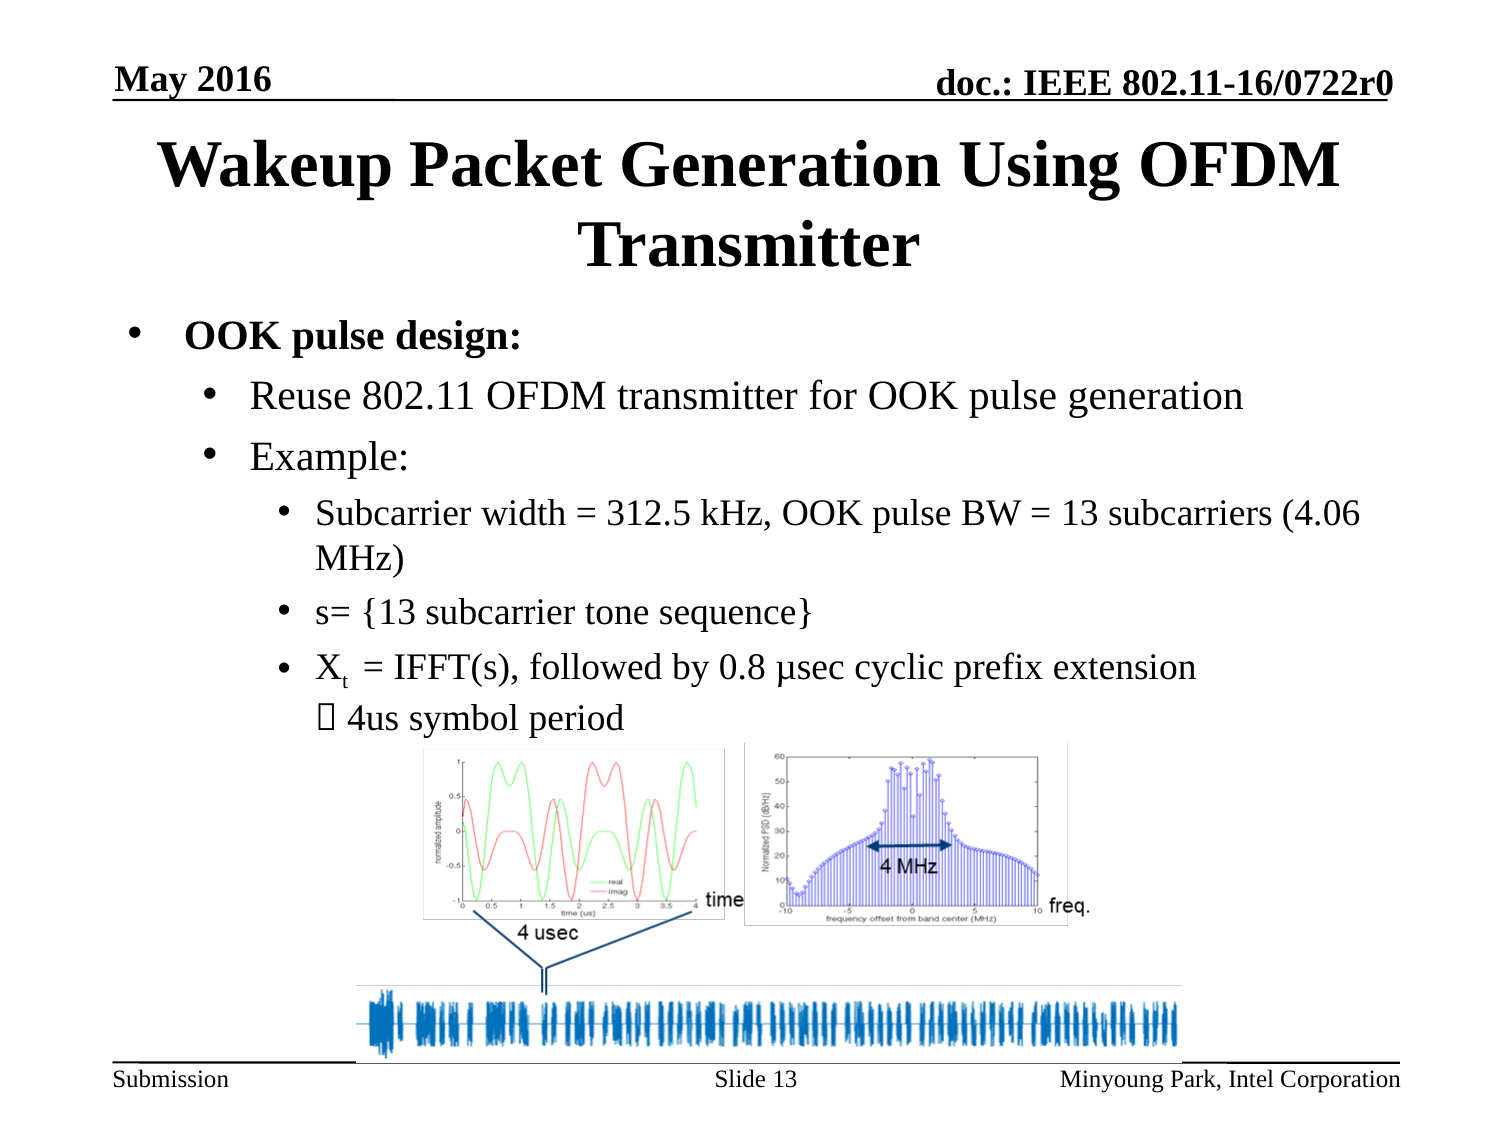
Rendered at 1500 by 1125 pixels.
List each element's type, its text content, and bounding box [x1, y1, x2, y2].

slide_number Slide 13 [712, 1070, 800, 1123]
title Wakeup Packet Generation Using OFDM Transmitter [112, 112, 1388, 288]
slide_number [114, 54, 423, 100]
picture [355, 743, 1182, 1063]
list OOK pulse design: Reuse 802.11 OFDM transmitter for OOK pulse generation Example: Subcarrier width = 312.5 kHz, OOK pulse BW = 13 subcarriers (4.06 MHz) s= {13 subcarrier tone sequence} Xt = IFFT(s), followed by 0.8 µsec cyclic prefix extension  4us symbol period [112, 299, 1476, 975]
footer Minyoung Park, Intel Corporation [878, 1061, 1402, 1093]
